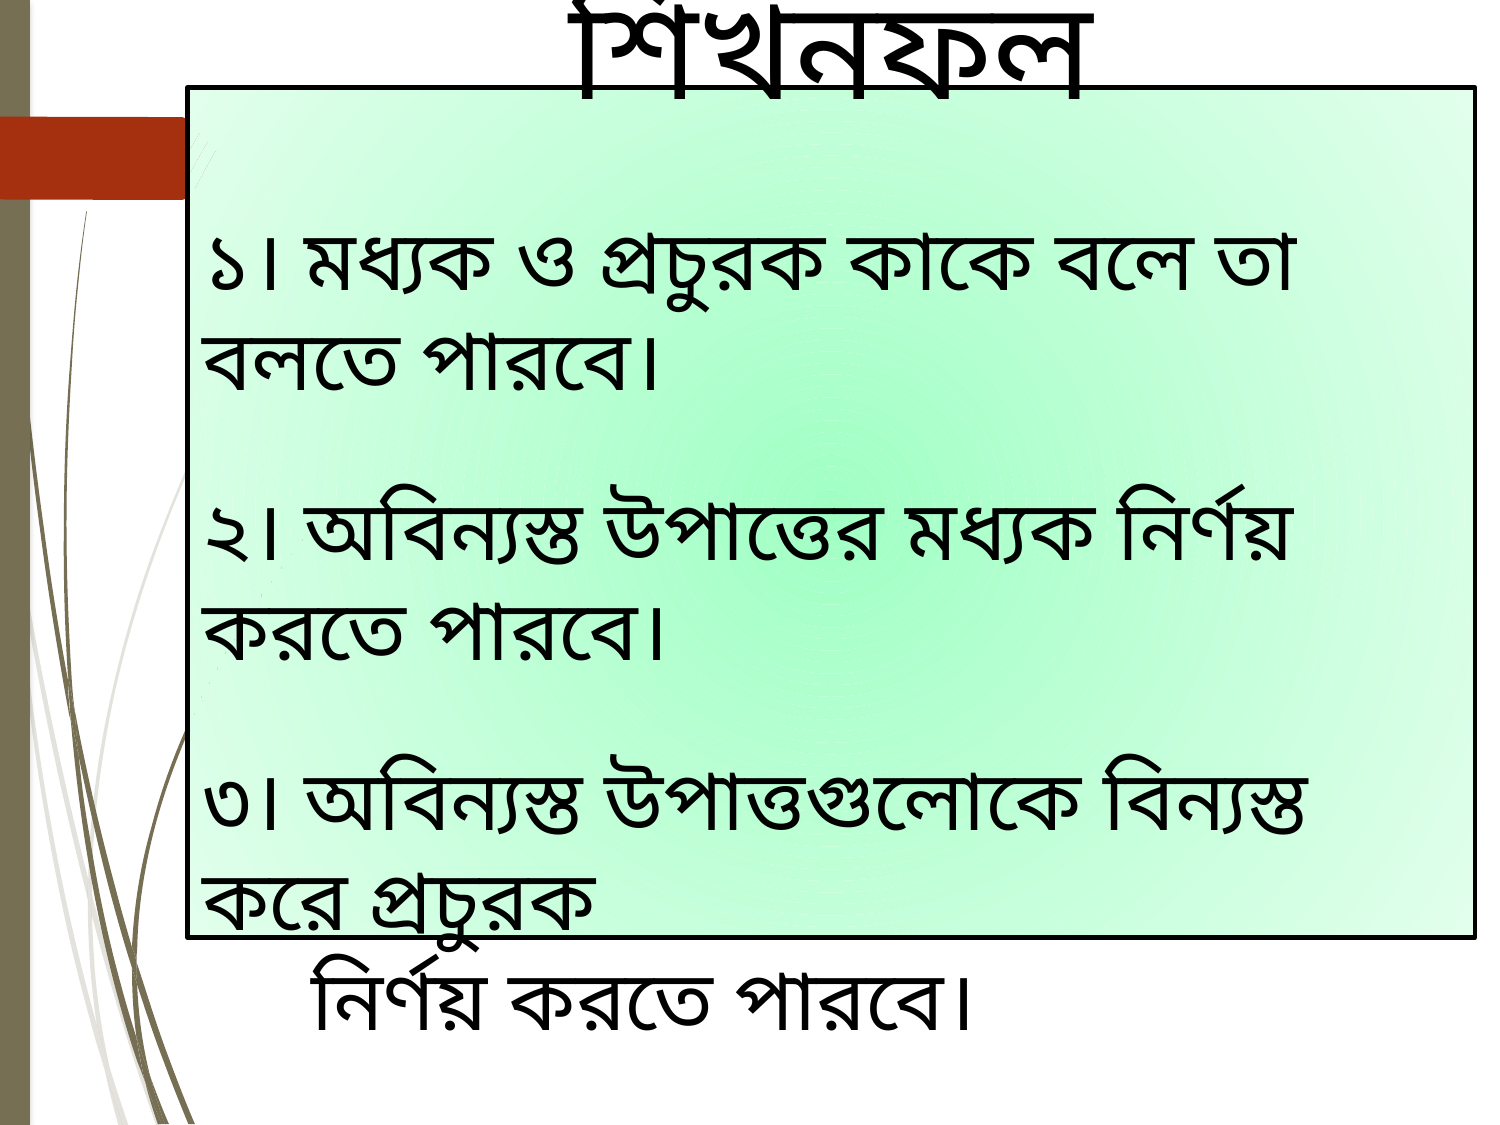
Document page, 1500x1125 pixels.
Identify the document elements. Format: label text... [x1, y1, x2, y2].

text_box শিখনফল ১। মধ্যক ও প্রচুরক কাকে বলে তা বলতে পারবে। ২। অবিন্যস্ত উপাত্তের মধ্যক নির্ণয় করতে পারবে। ৩। অবিন্যস্ত উপাত্তগুলোকে বিন্যস্ত করে প্রচুরক নির্ণয় করতে পারবে। [186, 86, 1476, 939]
